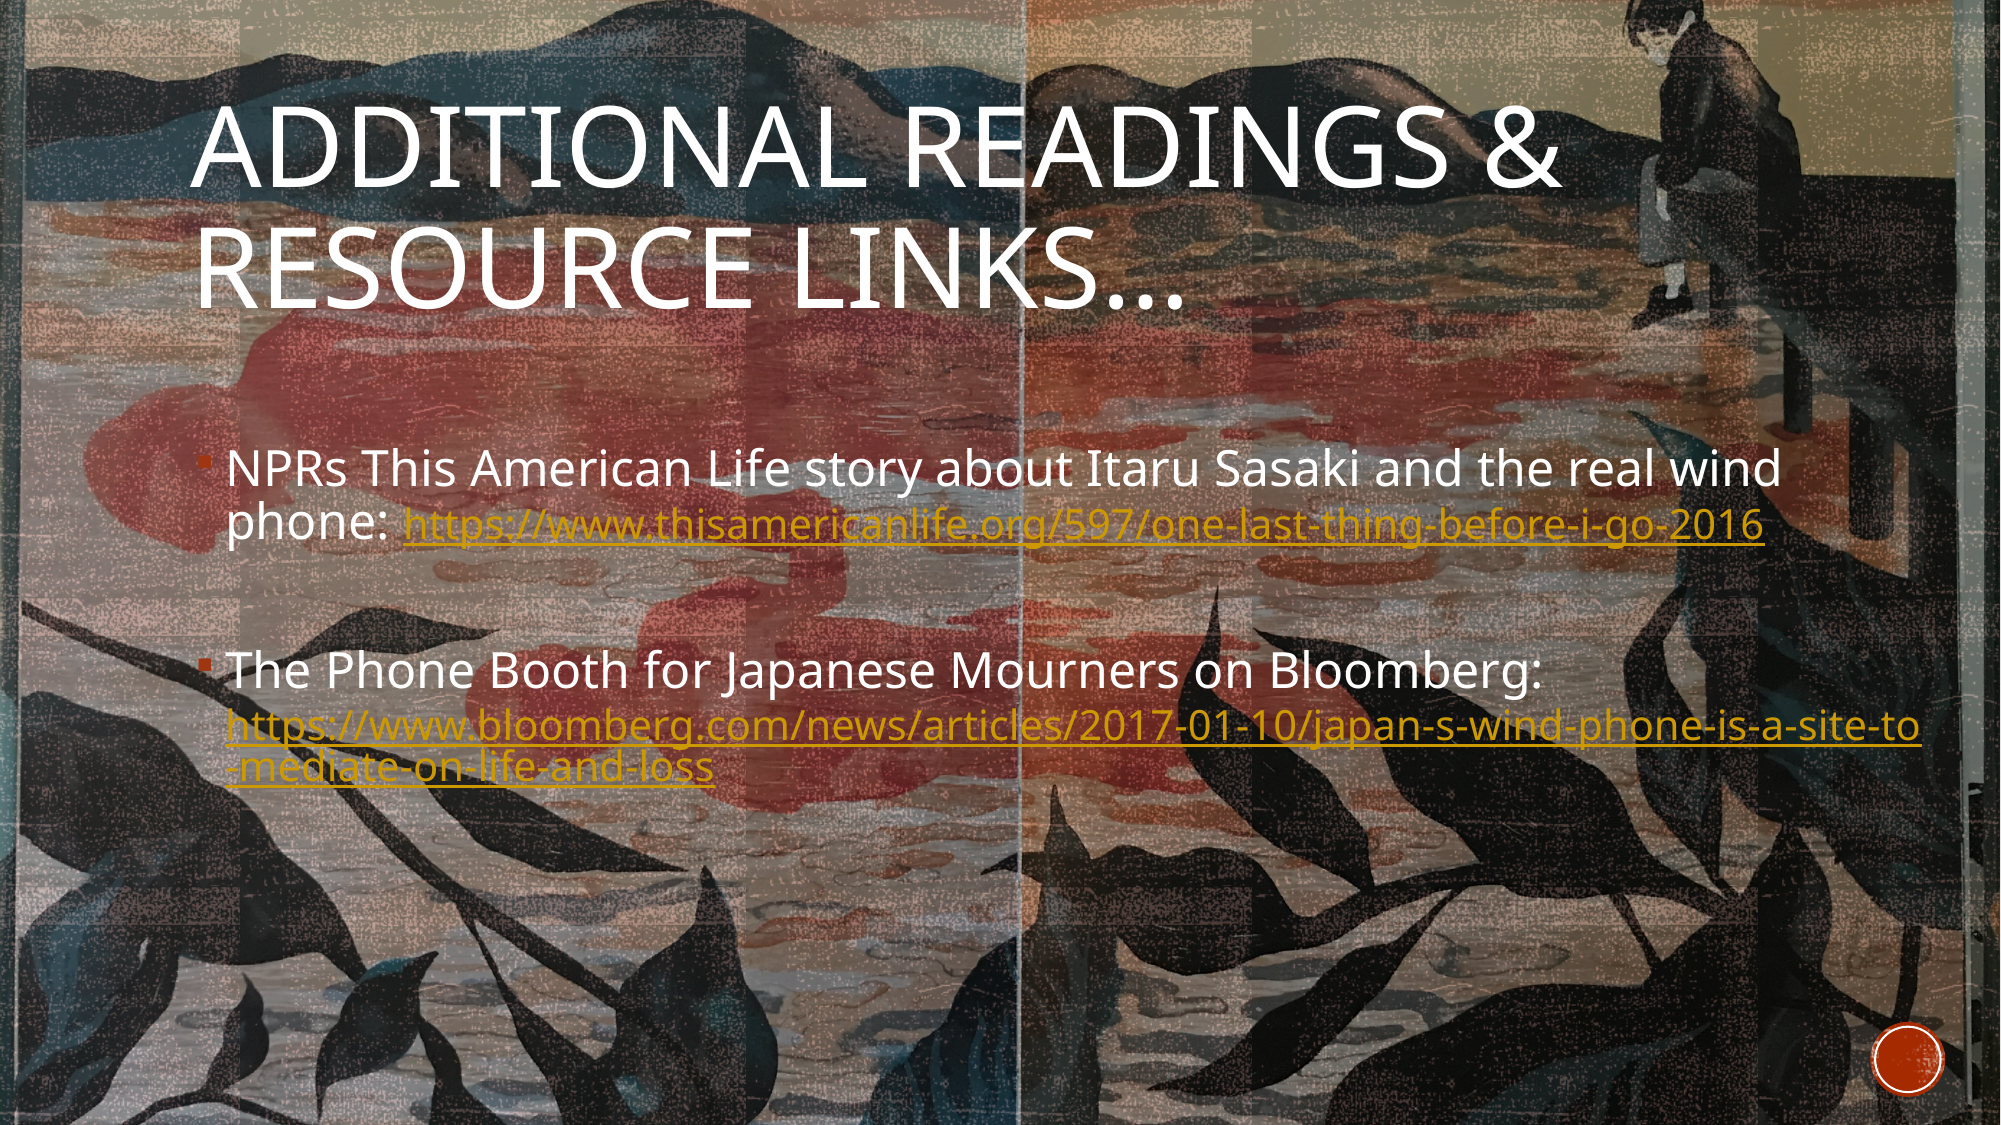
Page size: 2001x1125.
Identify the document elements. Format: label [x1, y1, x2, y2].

text_box [1872, 1024, 1943, 1095]
picture [1, 1, 1998, 1125]
